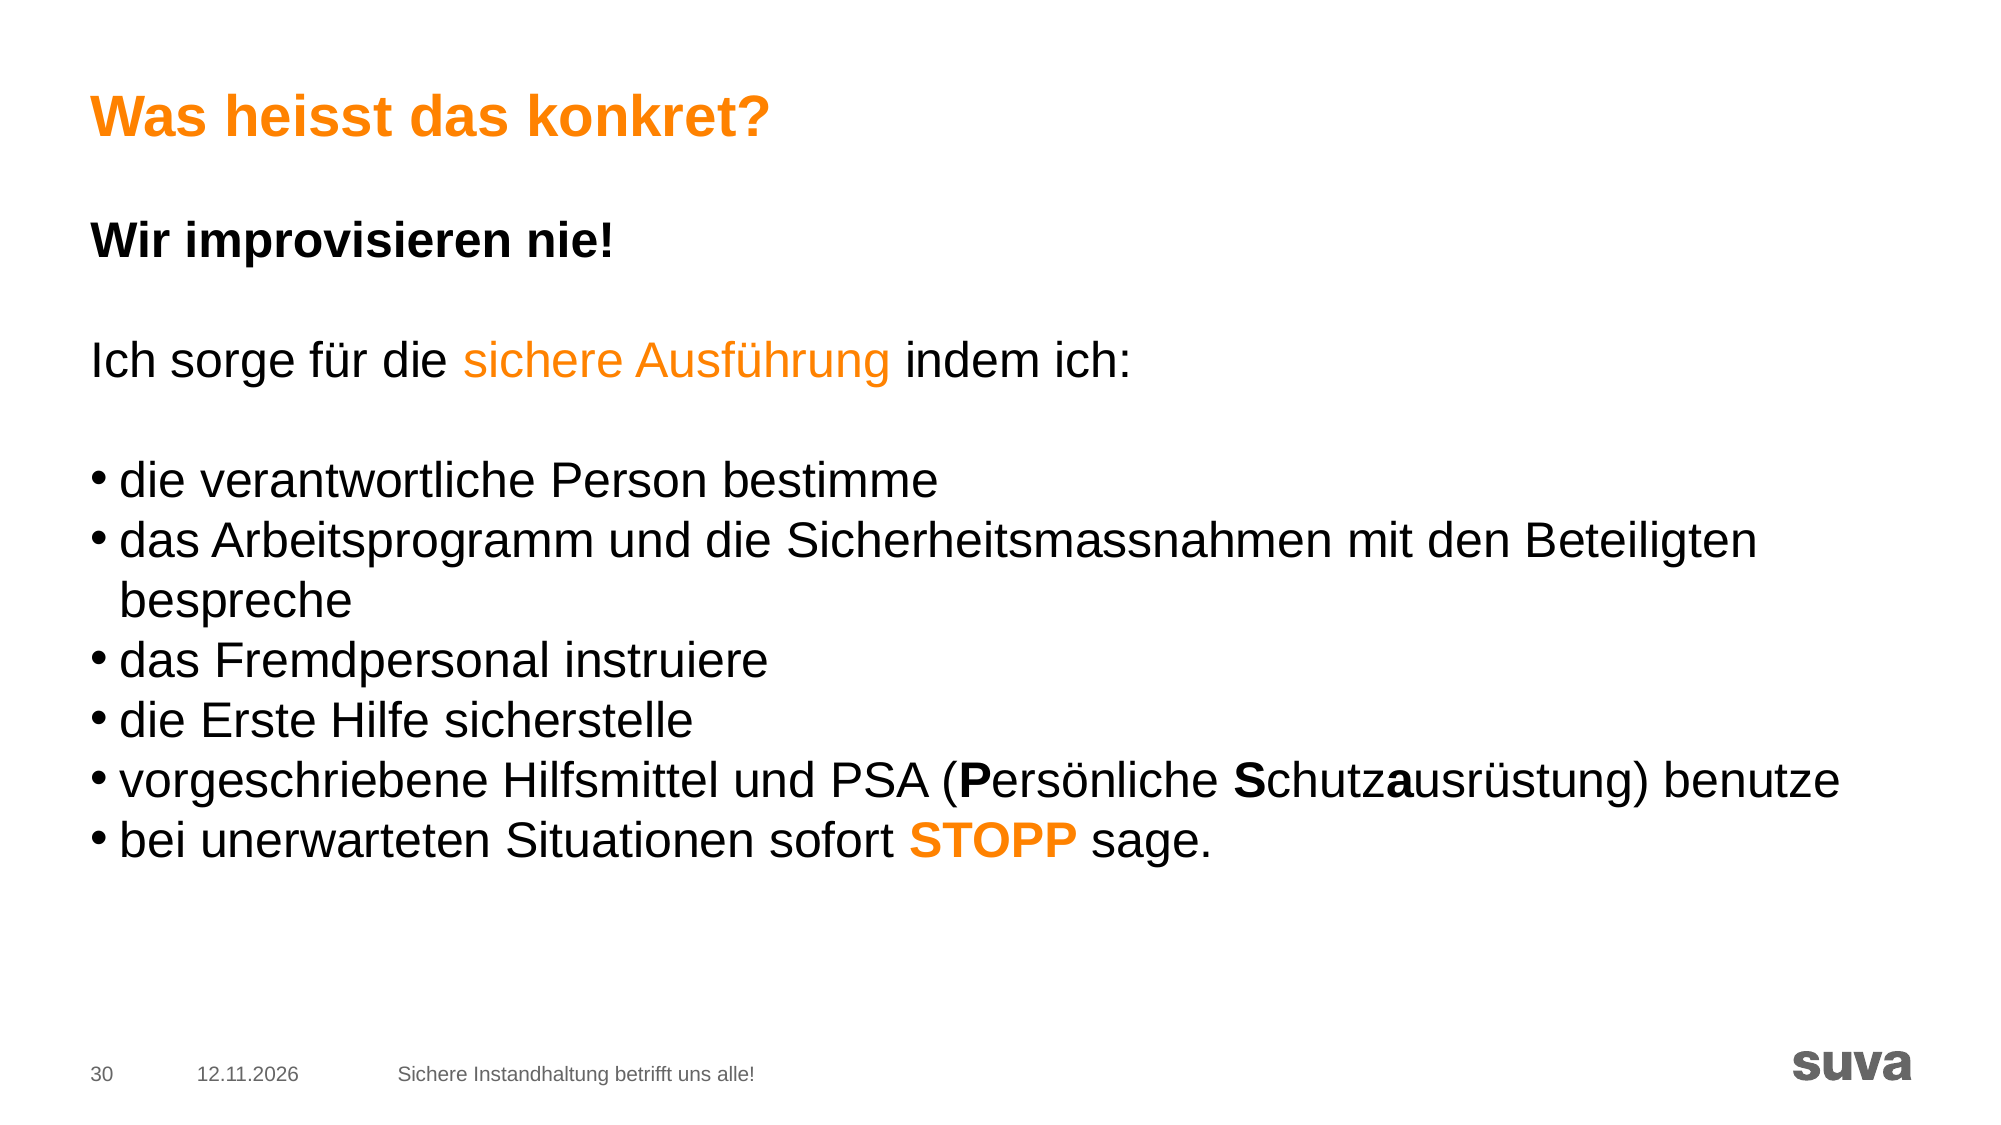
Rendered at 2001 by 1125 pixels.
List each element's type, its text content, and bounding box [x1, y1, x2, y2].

slide_number 30 [90, 1057, 174, 1088]
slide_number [196, 1057, 374, 1088]
title Was heisst das konkret? [90, 78, 1910, 207]
footer Sichere Instandhaltung betrifft uns alle! [397, 1057, 1686, 1088]
list Wir improvisieren nie! Ich sorge für die sichere Ausführung indem ich: die verantwortliche Person bestimme das Arbeitsprogramm und die Sicherheitsmassnahmen mit den Beteiligten bespreche das Fremdpersonal instruiere die Erste Hilfe sicherstelle vorgeschriebene Hilfsmittel und PSA (Persönliche Schutzausrüstung) benutze bei unerwarteten Situationen sofort STOPP sage. [90, 207, 1910, 1000]
